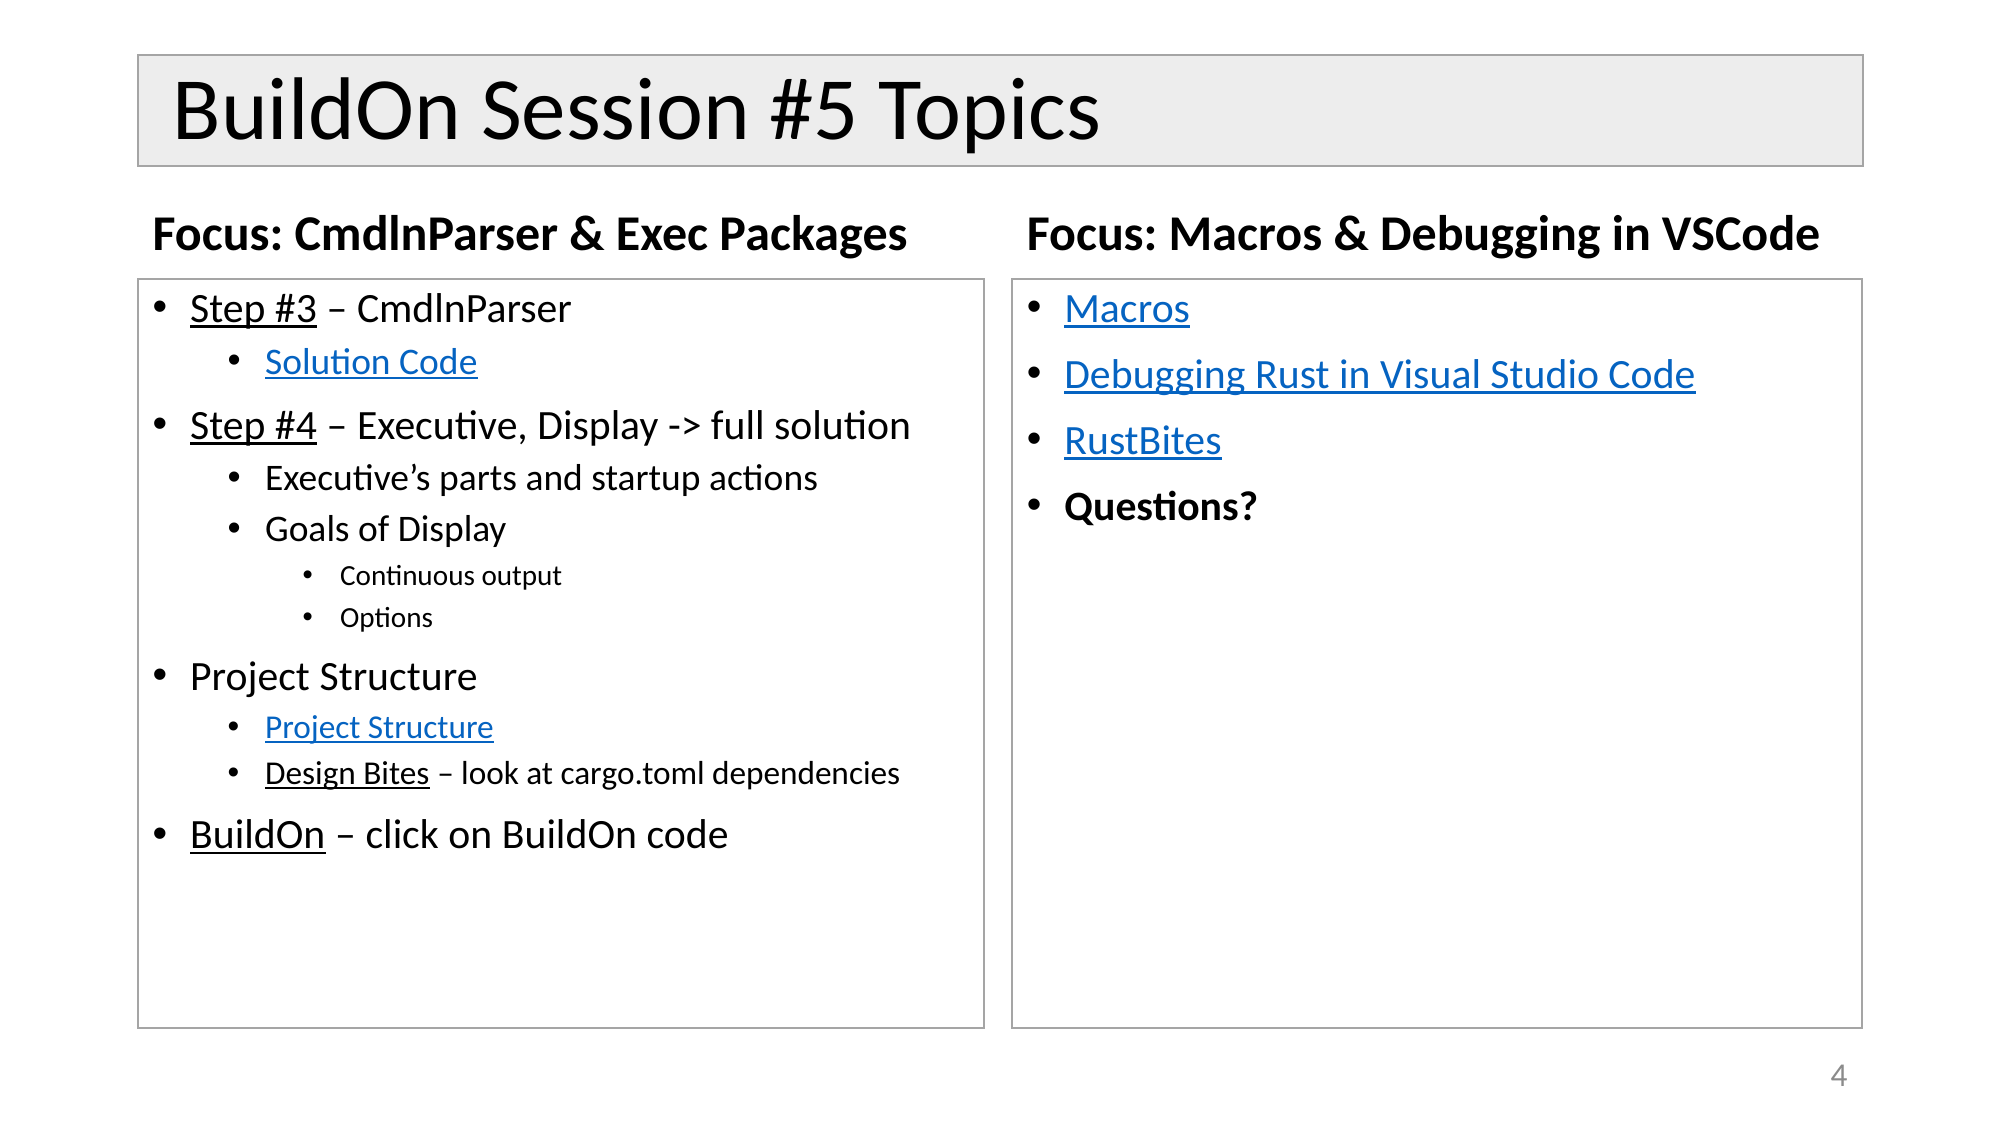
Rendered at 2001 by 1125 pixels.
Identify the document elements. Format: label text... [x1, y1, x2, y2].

list Focus: Macros & Debugging in VSCode [1011, 189, 1863, 270]
list Macros Debugging Rust in Visual Studio Code RustBites Questions? [1011, 278, 1863, 1029]
list Focus: CmdlnParser & Exec Packages [137, 189, 984, 270]
title BuildOn Session #5 Topics [137, 54, 1864, 167]
list Step #3 – CmdlnParser Solution Code Step #4 – Executive, Display -> full solution Executive’s parts and startup actions Goals of Display Continuous output Options Project Structure Project Structure Design Bites – look at cargo.toml dependencies BuildOn – click on BuildOn code [137, 278, 985, 1029]
slide_number 4 [1412, 1042, 1863, 1103]
